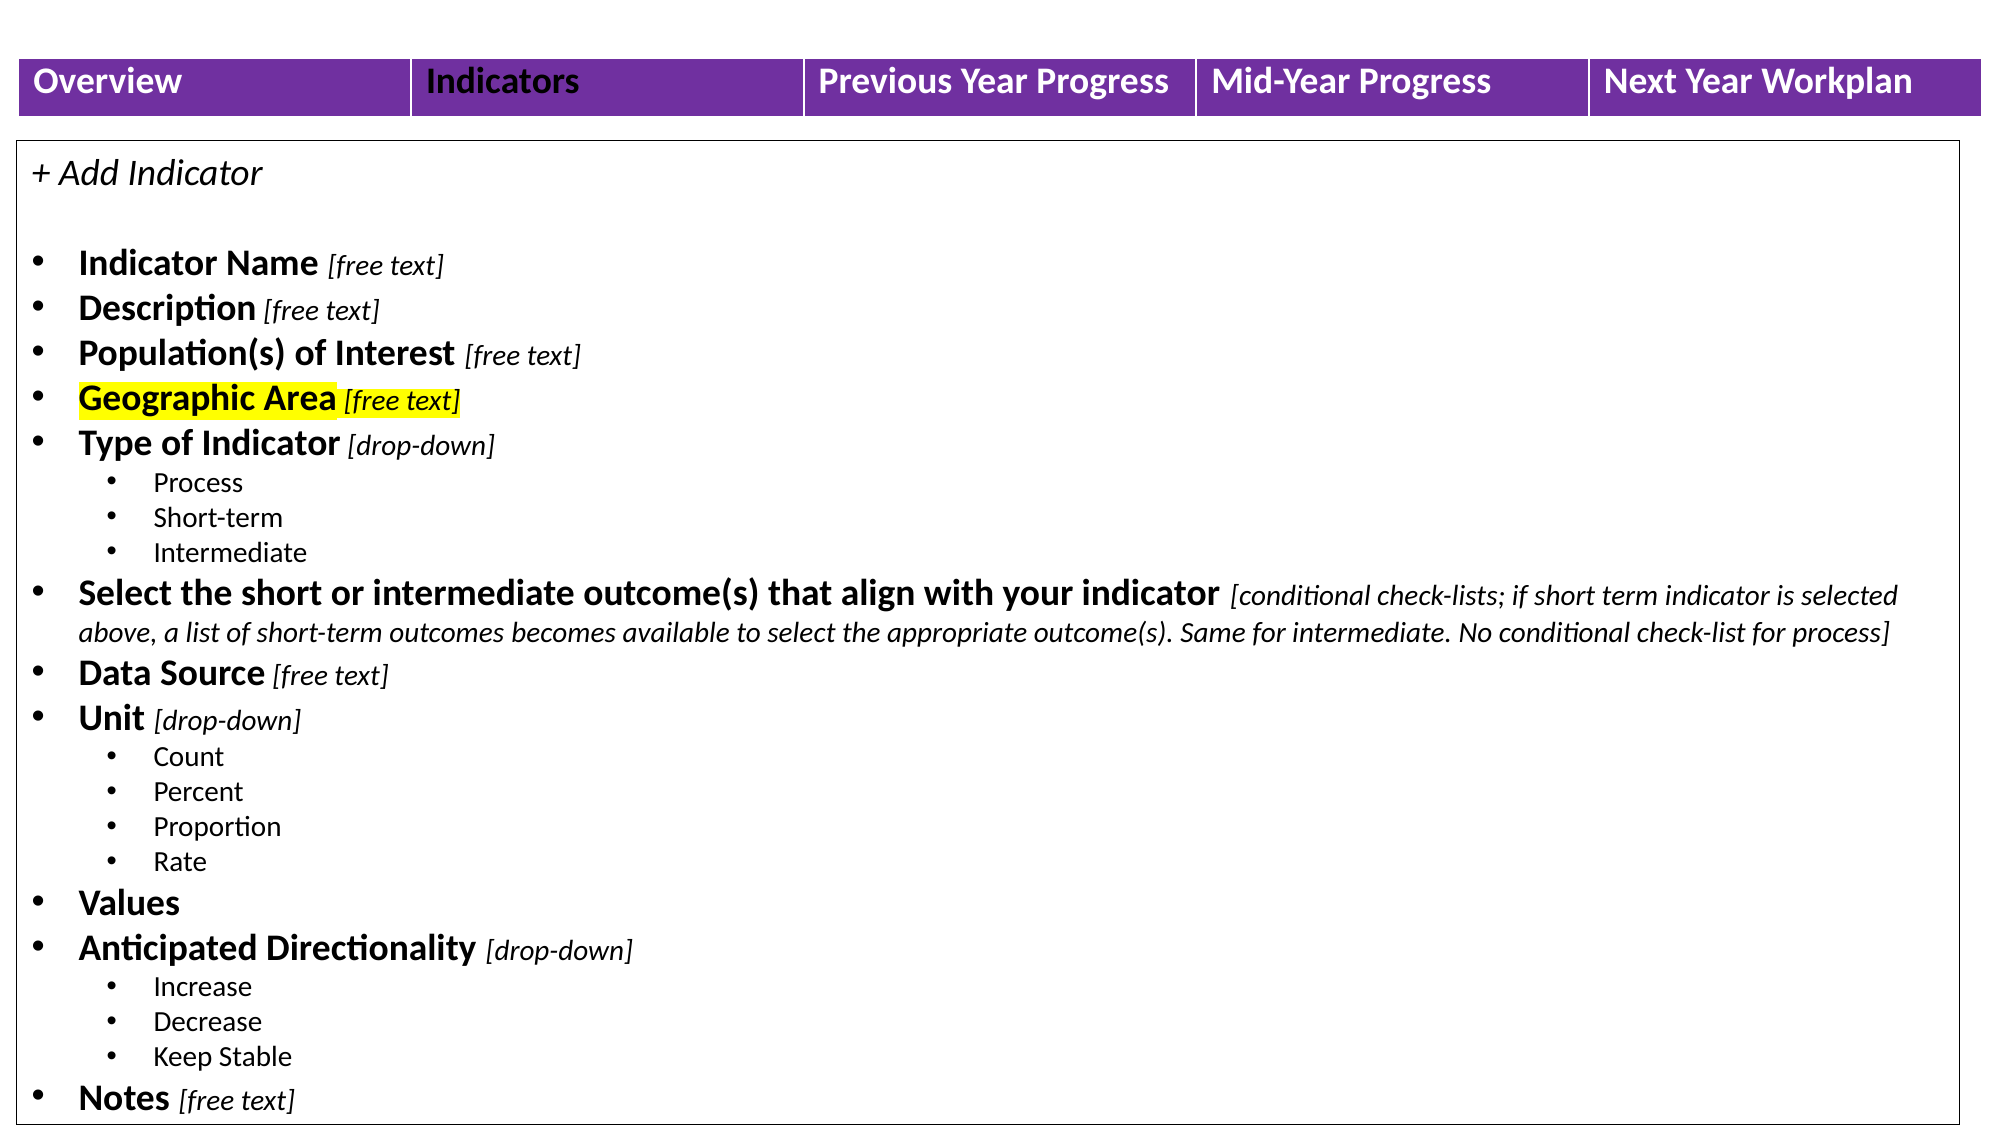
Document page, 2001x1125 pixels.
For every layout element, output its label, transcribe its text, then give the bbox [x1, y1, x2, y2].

table_header Next Year Workplan [1590, 59, 1981, 116]
table_header Overview [19, 59, 410, 116]
table_header Indicators [412, 59, 803, 116]
table_header Mid-Year Progress [1197, 59, 1588, 116]
text_box + Add Indicator Indicator Name [free text] Description [free text] Population(s) of Interest [free text] Geographic Area [free text] Type of Indicator [drop-down] Process Short-term Intermediate Select the short or intermediate outcome(s) that align with your indicator [conditional check-lists; if short term indicator is selected above, a list of short-term outcomes becomes available to select the appropriate outcome(s). Same for intermediate. No conditional check-list for process] Data Source [free text] Unit [drop-down] Count Percent Proportion Rate Values Anticipated Directionality [drop-down] Increase Decrease Keep Stable Notes [free text] [16, 140, 1960, 1125]
table_header Previous Year Progress [805, 59, 1195, 116]
